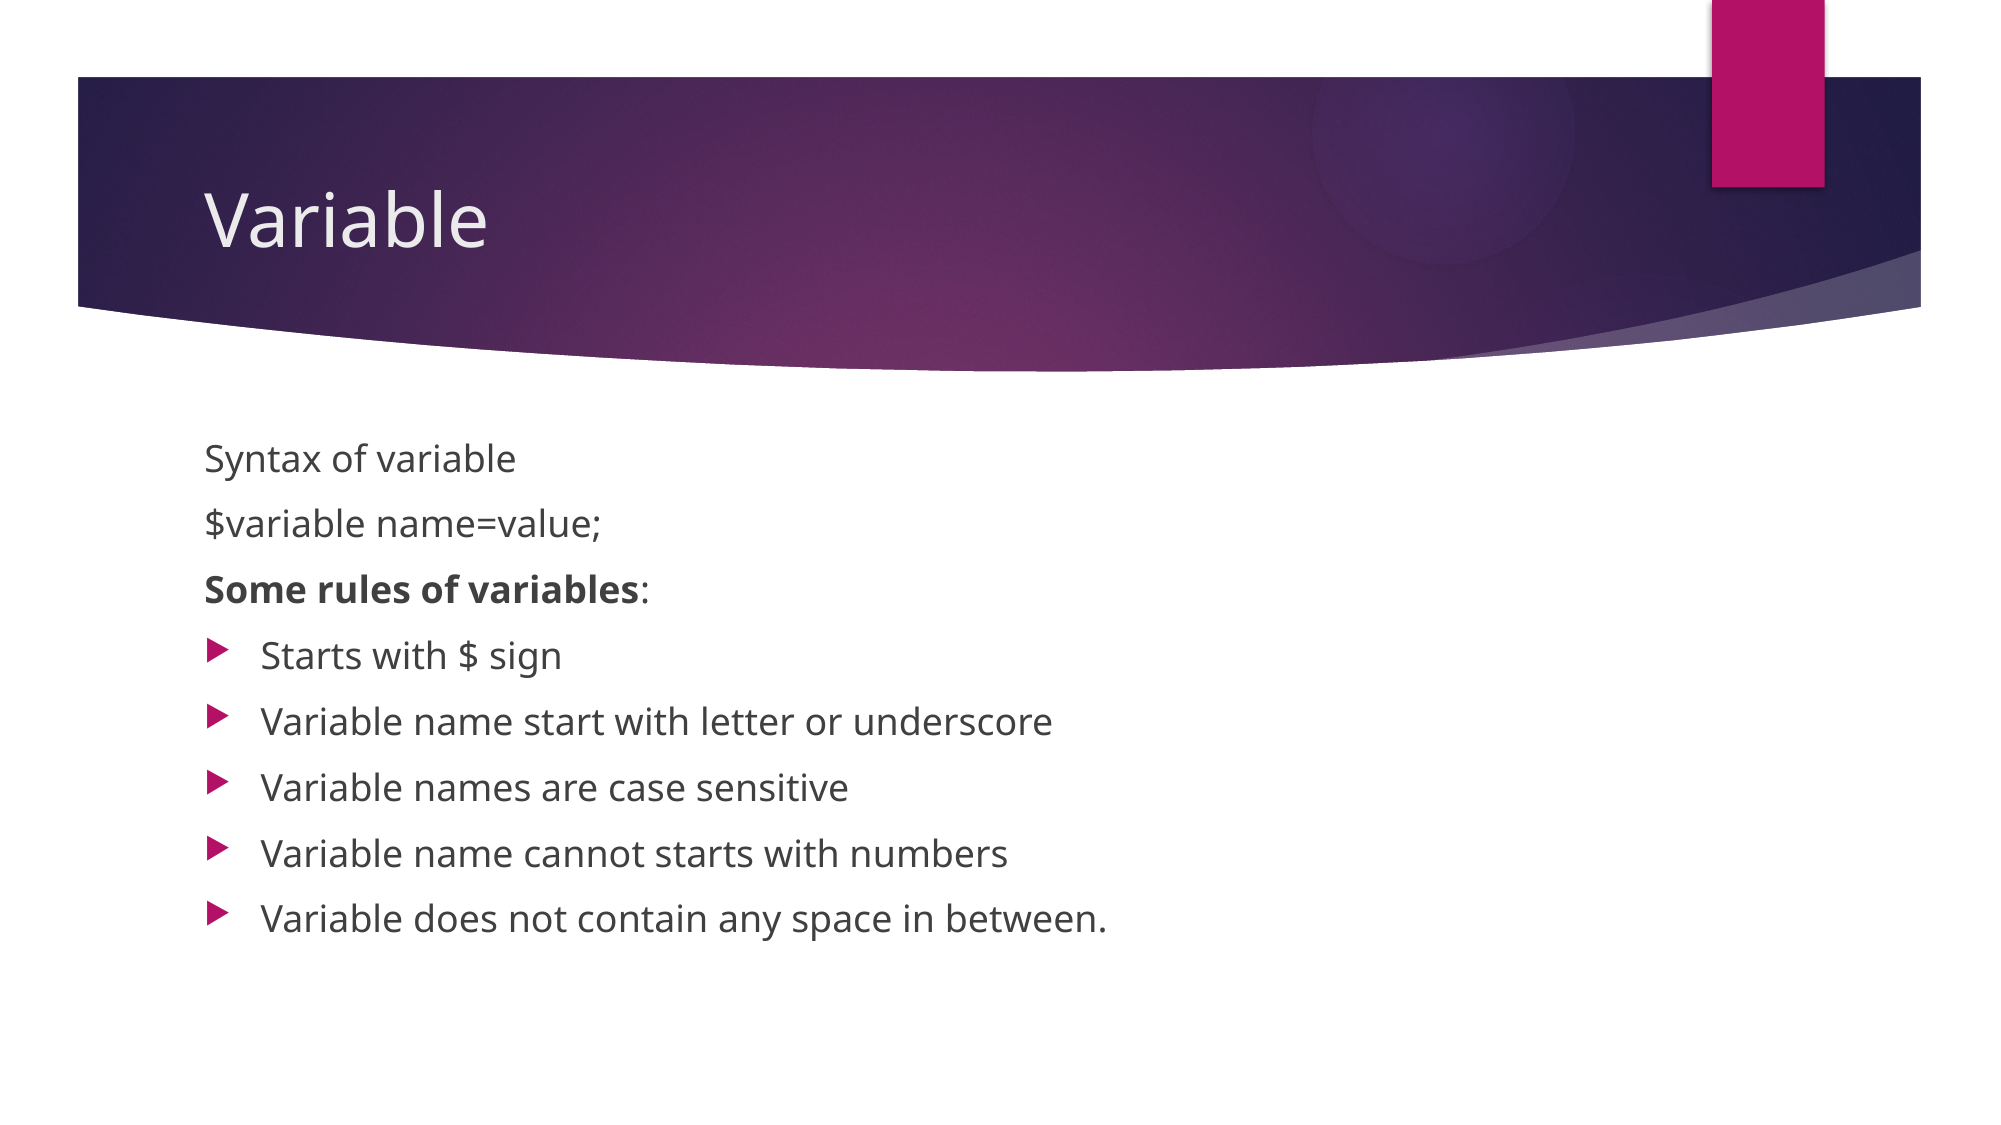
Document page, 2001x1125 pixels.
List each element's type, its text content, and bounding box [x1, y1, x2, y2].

list Syntax of variable $variable name=value; Some rules of variables: Starts with $ sign Variable name start with letter or underscore Variable names are case sensitive Variable name cannot starts with numbers Variable does not contain any space in between. [189, 427, 1638, 988]
title Variable [189, 159, 1627, 276]
